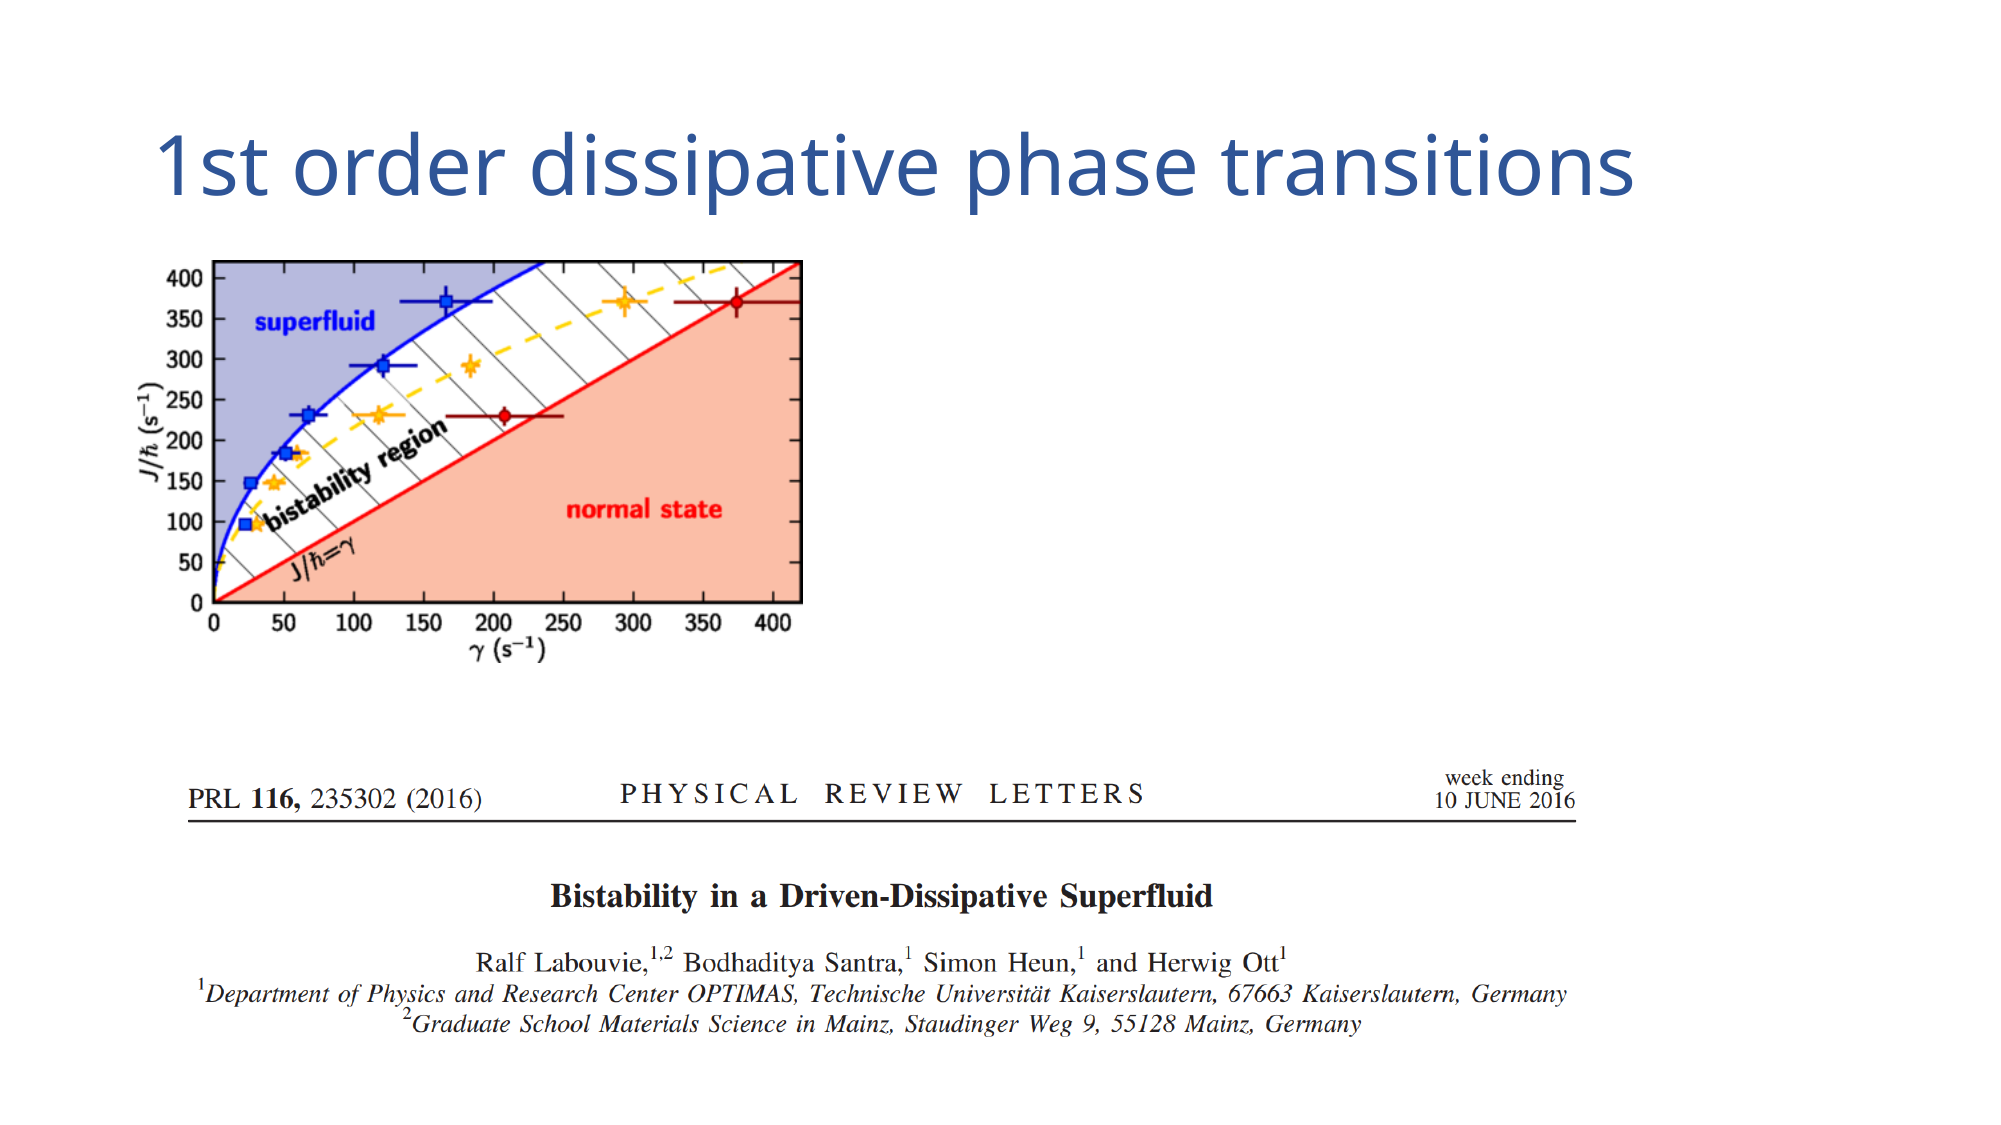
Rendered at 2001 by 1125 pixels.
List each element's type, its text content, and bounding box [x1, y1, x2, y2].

title 1st order dissipative phase transitions [137, 59, 1863, 278]
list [137, 260, 803, 663]
picture [176, 765, 1583, 1041]
